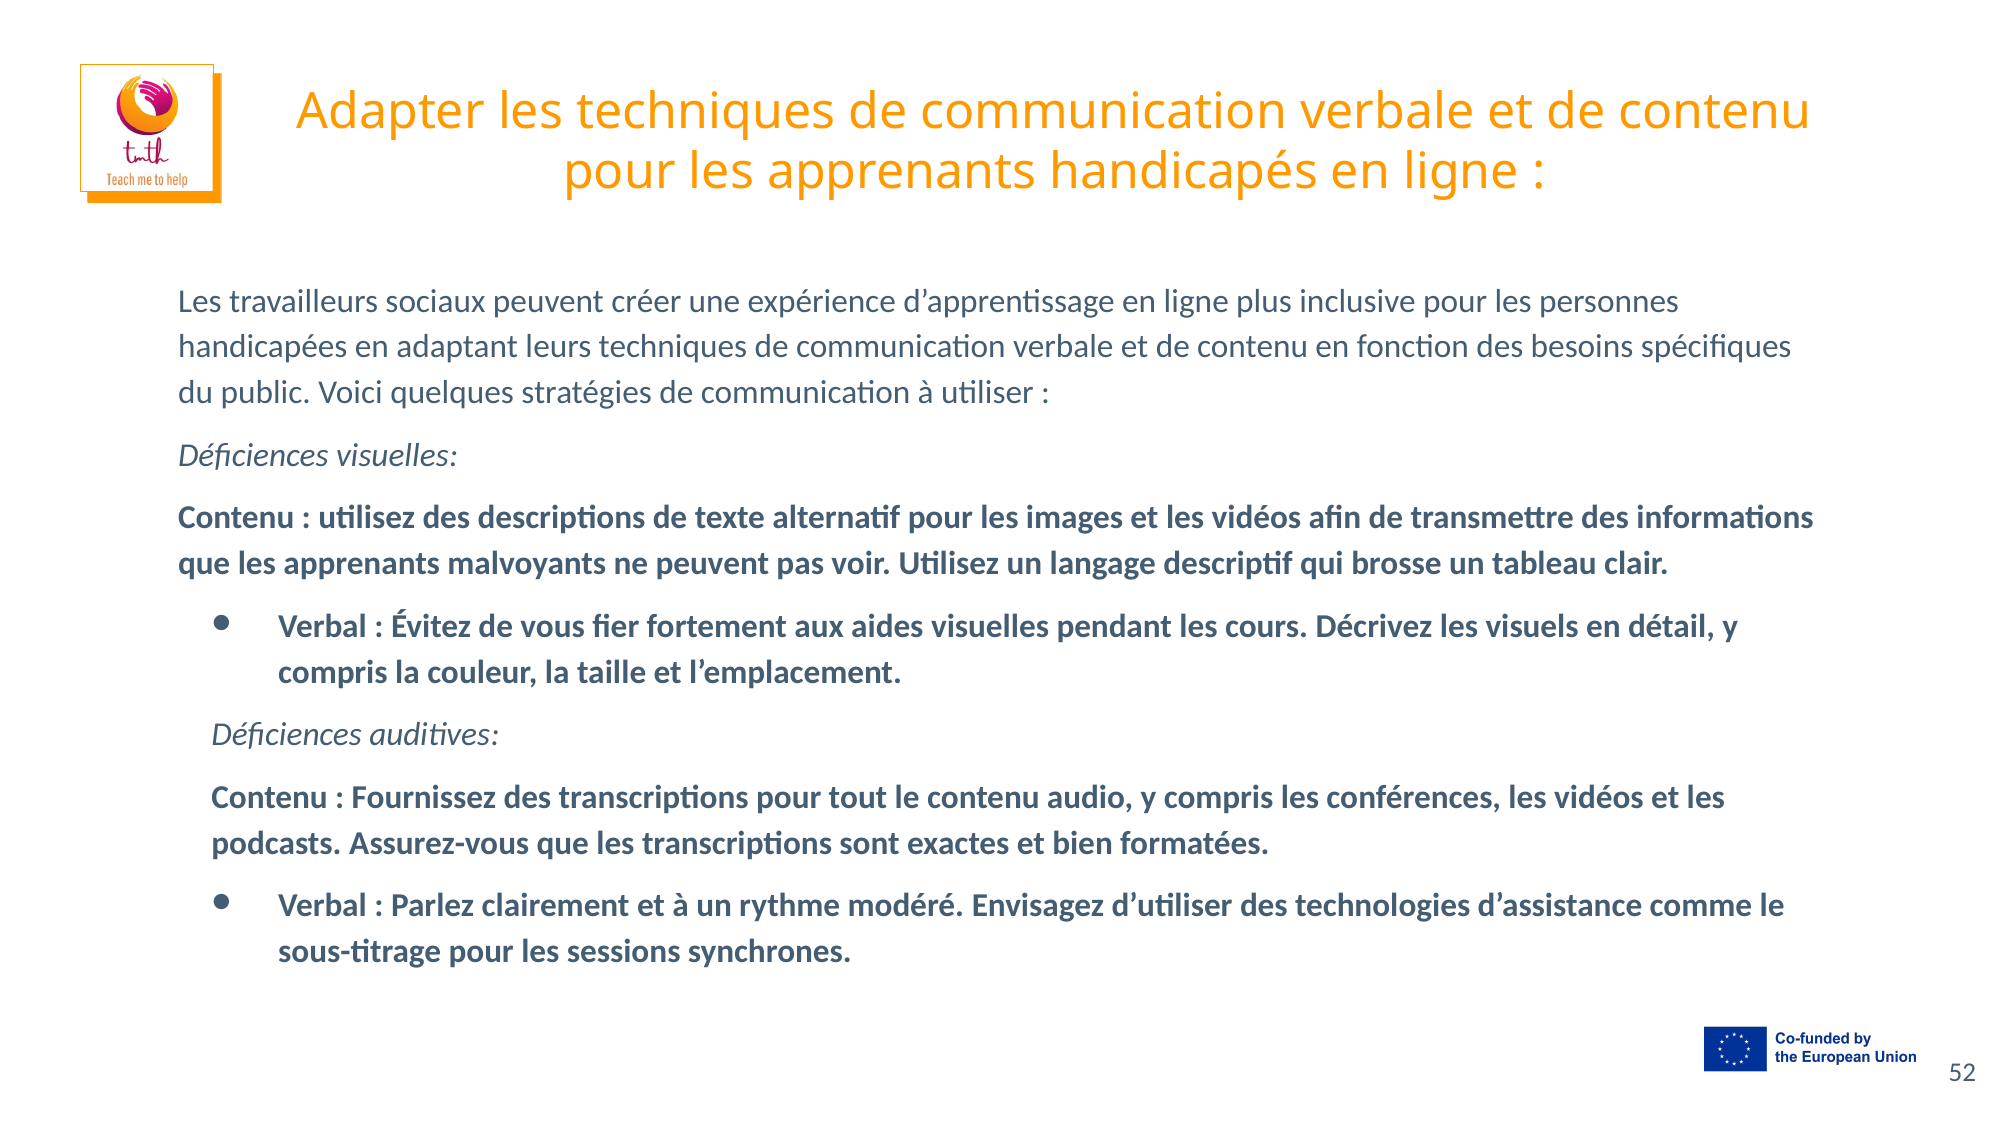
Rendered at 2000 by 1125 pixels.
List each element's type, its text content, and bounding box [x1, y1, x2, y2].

title Adapter les techniques de communication verbale et de contenu pour les apprenants handicapés en ligne : [254, 76, 1855, 202]
list Les travailleurs sociaux peuvent créer une expérience d’apprentissage en ligne plus inclusive pour les personnes handicapées en adaptant leurs techniques de communication verbale et de contenu en fonction des besoins spécifiques du public. Voici quelques stratégies de communication à utiliser : Déficiences visuelles: Contenu : utilisez des descriptions de texte alternatif pour les images et les vidéos afin de transmettre des informations que les apprenants malvoyants ne peuvent pas voir. Utilisez un langage descriptif qui brosse un tableau clair. Verbal : Évitez de vous fier fortement aux aides visuelles pendant les cours. Décrivez les visuels en détail, y compris la couleur, la taille et l’emplacement. Déficiences auditives: Contenu : Fournissez des transcriptions pour tout le contenu audio, y compris les conférences, les vidéos et les podcasts. Assurez-vous que les transcriptions sont exactes et bien formatées. Verbal : Parlez clairement et à un rythme modéré. Envisagez d’utiliser des technologies d’assistance comme le sous-titrage pour les sessions synchrones. [157, 252, 1842, 367]
slide_number 52 [1871, 1038, 1992, 1125]
picture [81, 65, 213, 191]
picture [1704, 1023, 1919, 1075]
